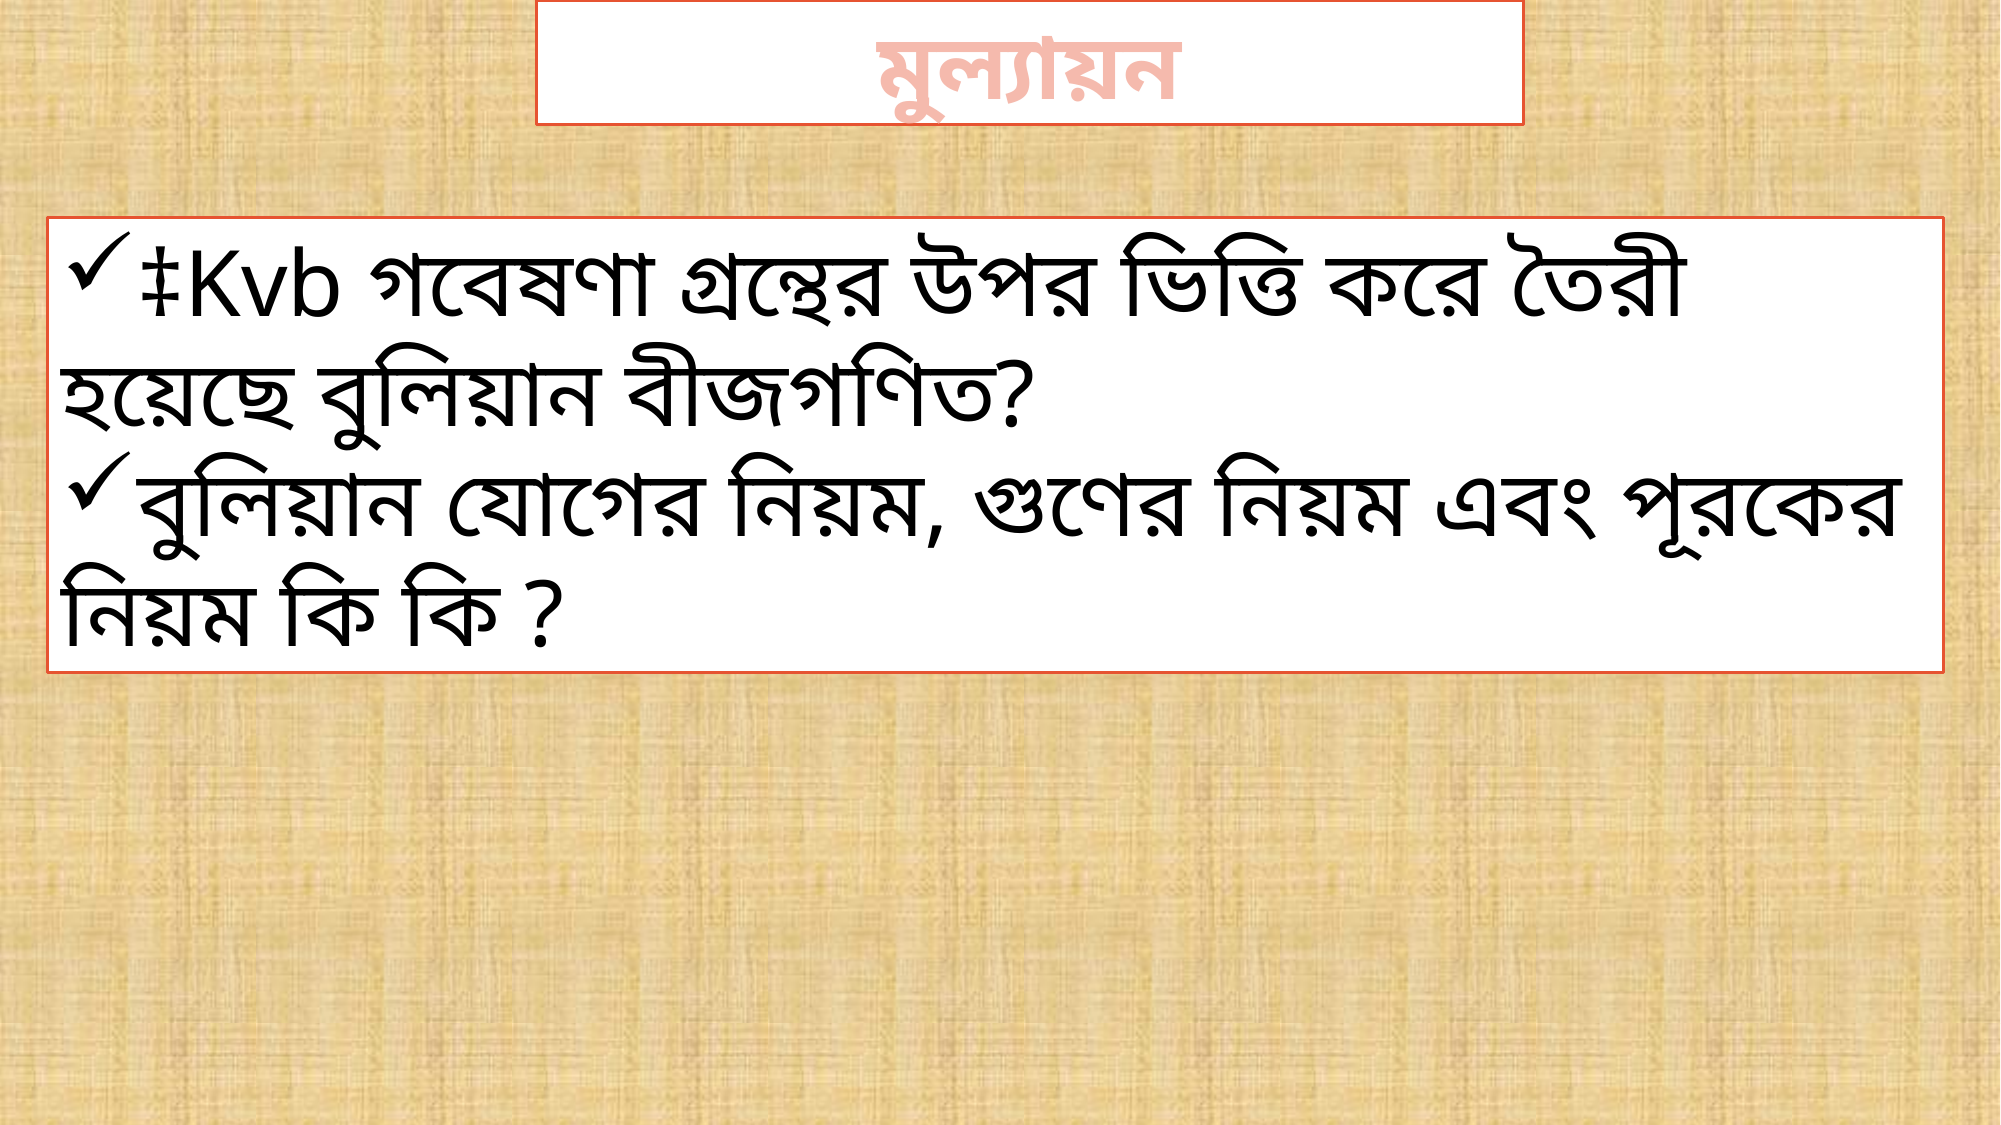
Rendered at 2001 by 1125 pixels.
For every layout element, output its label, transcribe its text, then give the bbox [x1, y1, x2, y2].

text_box মুল্যায়ন [535, 0, 1525, 126]
picture [0, 0, 2001, 1125]
text_box ‡Kvb গবেষণা গ্রন্থের উপর ভিত্তি করে তৈরী হয়েছে বুলিয়ান বীজগণিত? বুলিয়ান যোগের নিয়ম, গুণের নিয়ম এবং পূরকের নিয়ম কি কি ? [46, 216, 1945, 674]
